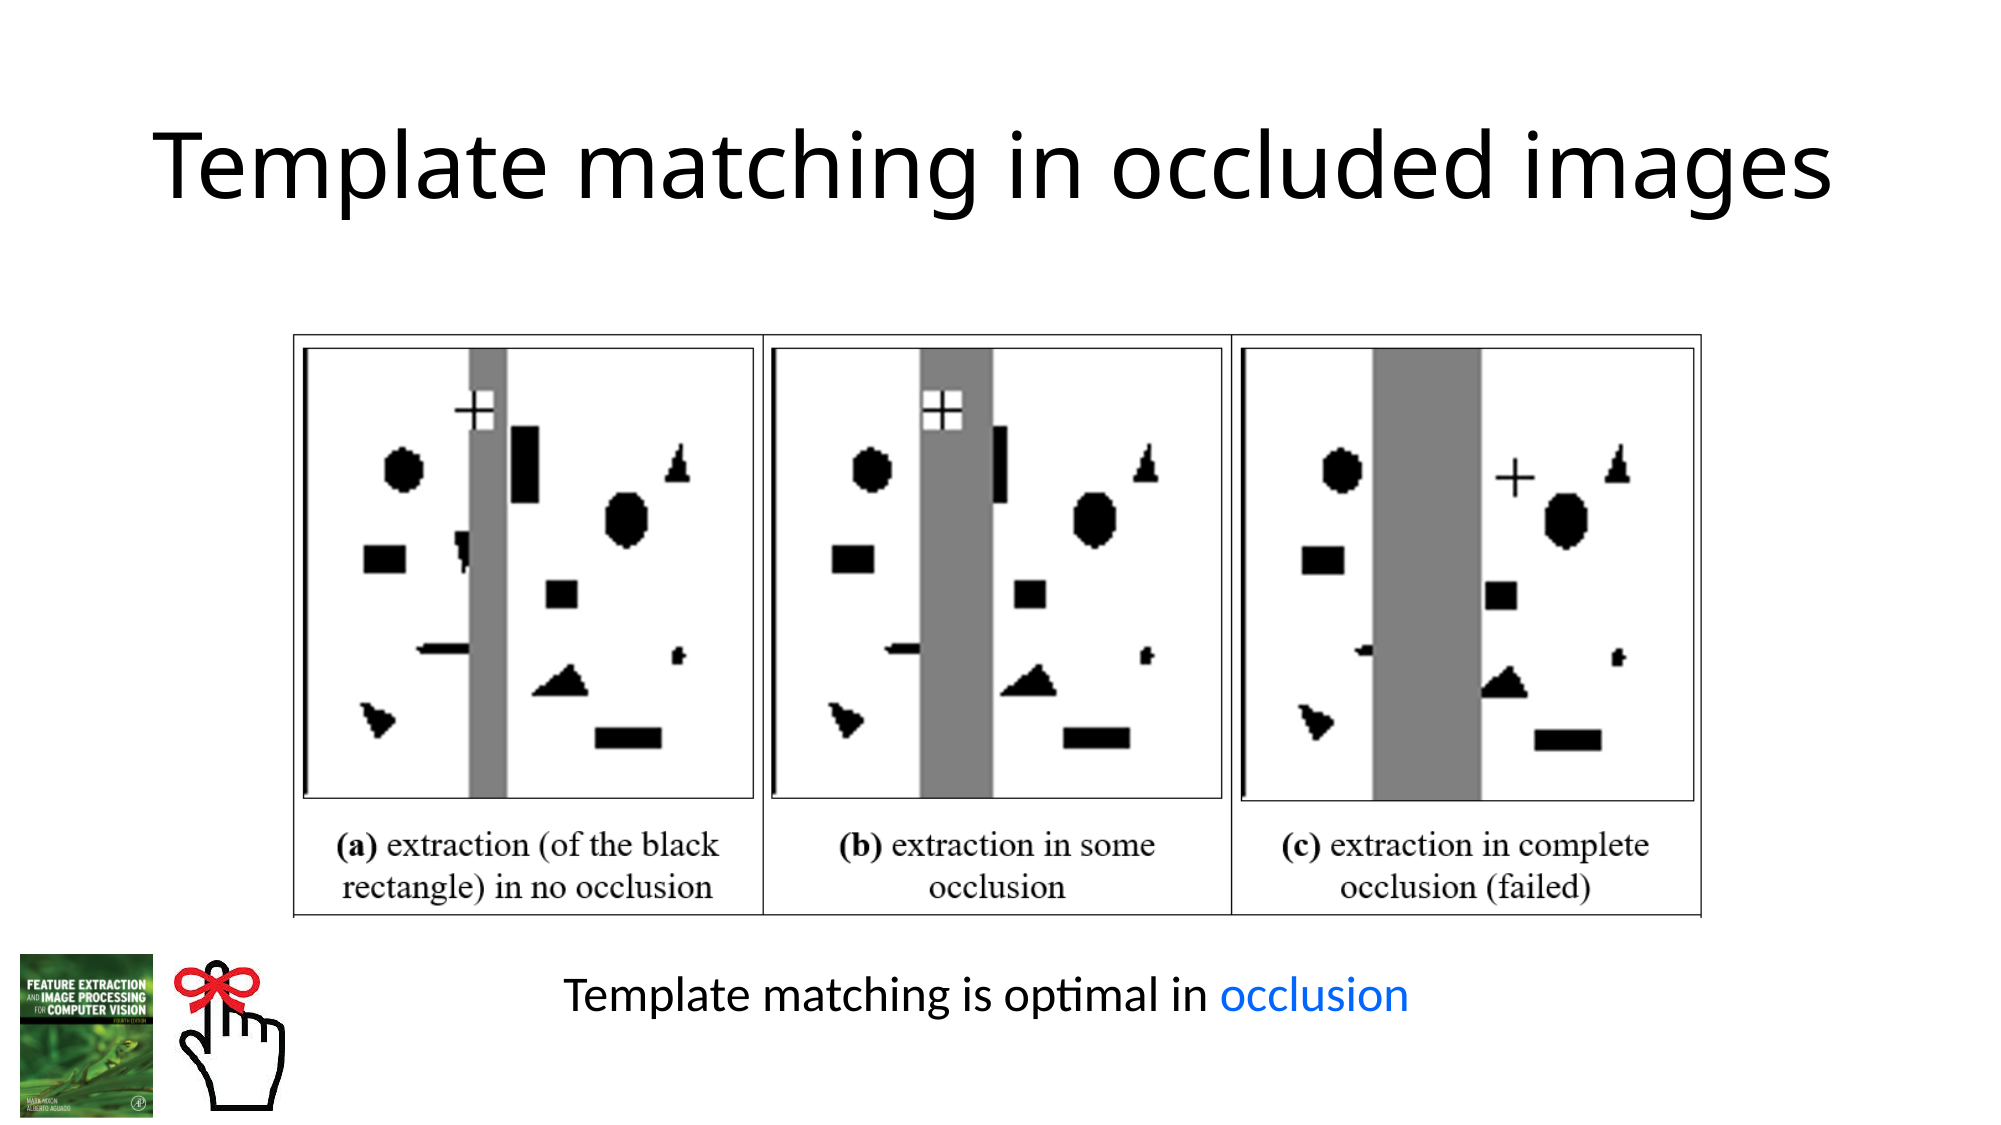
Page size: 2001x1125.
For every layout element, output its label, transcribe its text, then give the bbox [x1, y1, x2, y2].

picture [20, 954, 153, 1118]
title Template matching in occluded images [137, 59, 1863, 278]
picture [282, 328, 1718, 918]
text_box Template matching is optimal in occlusion [284, 954, 1689, 1029]
picture [174, 960, 285, 1111]
